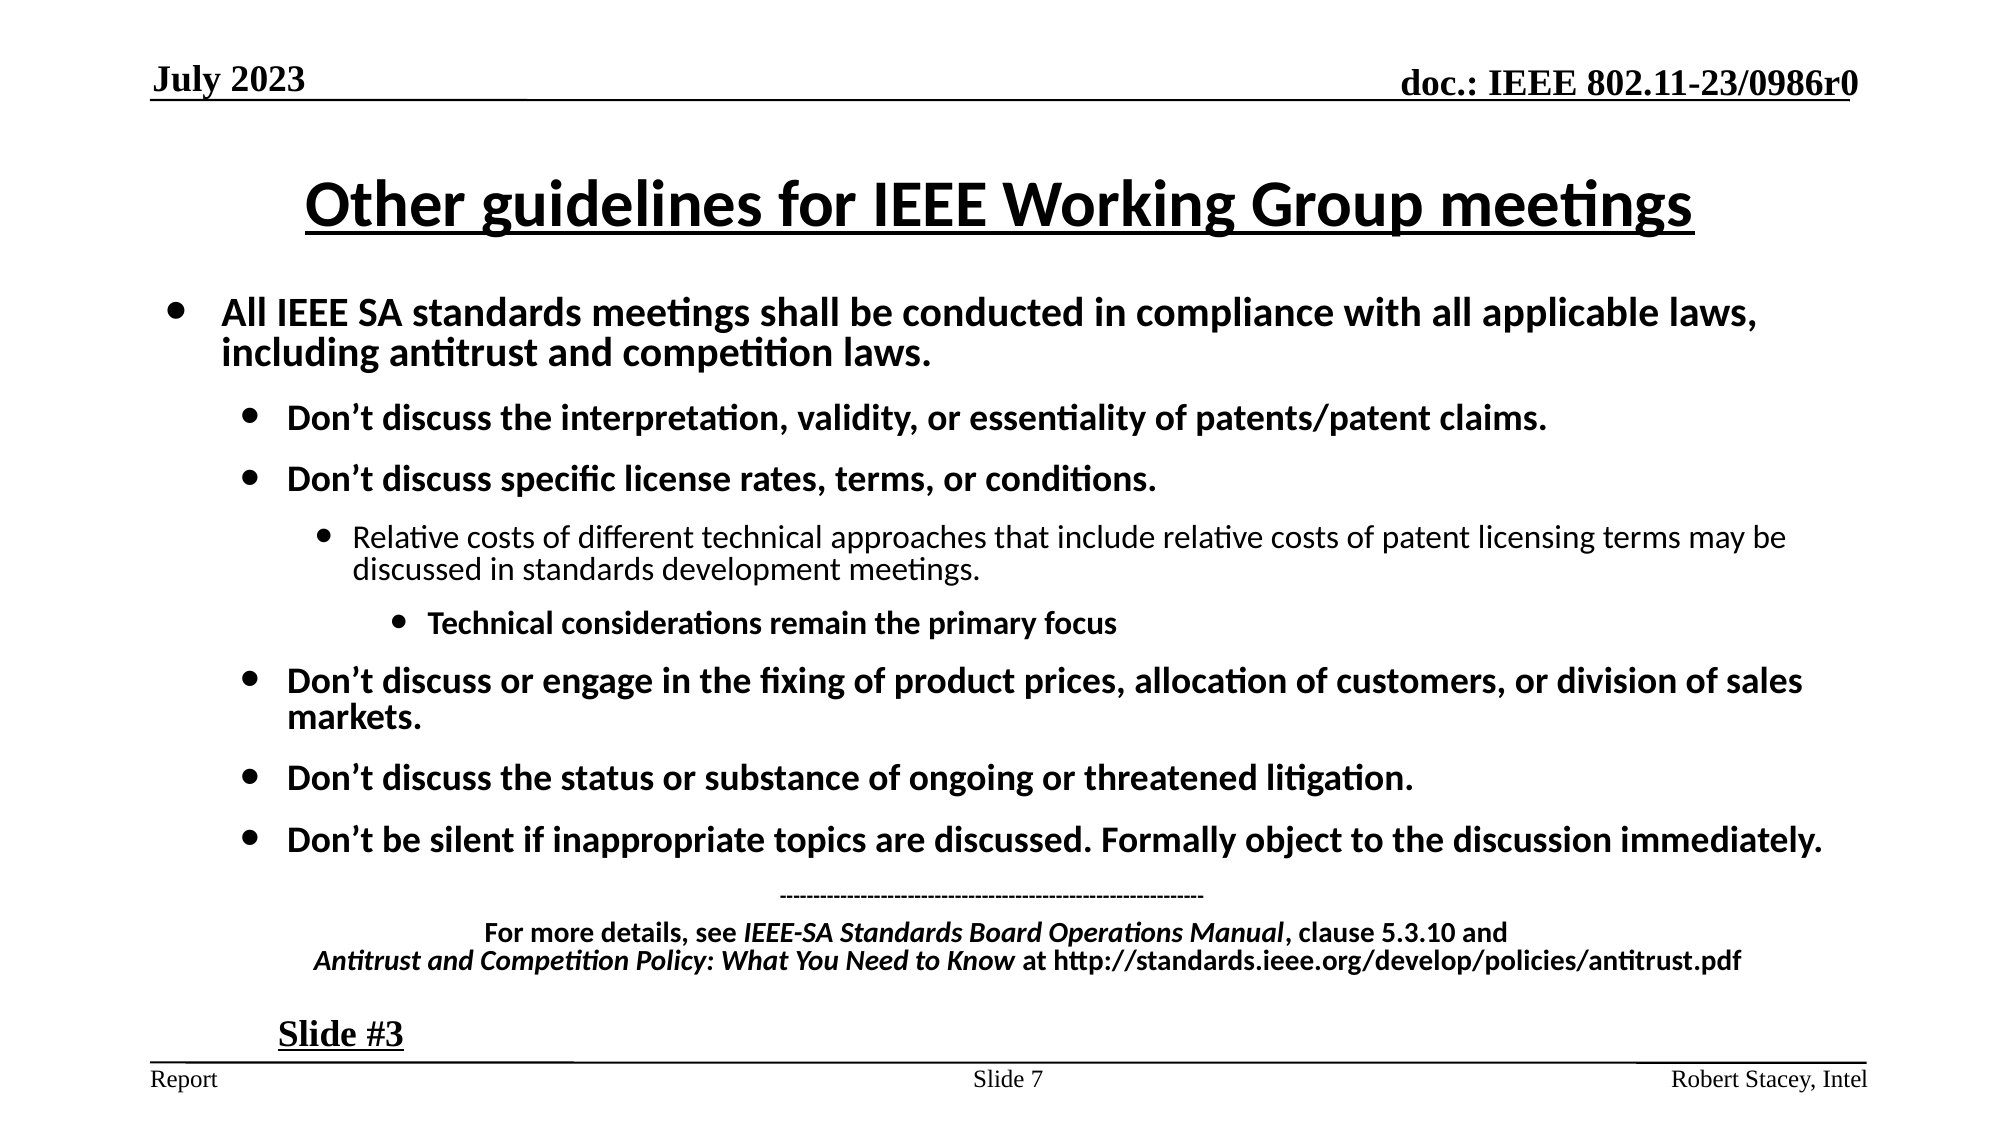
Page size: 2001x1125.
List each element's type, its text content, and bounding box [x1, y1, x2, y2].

list All IEEE SA standards meetings shall be conducted in compliance with all applicable laws, including antitrust and competition laws. Don’t discuss the interpretation, validity, or essentiality of patents/patent claims. Don’t discuss specific license rates, terms, or conditions. Relative costs of different technical approaches that include relative costs of patent licensing terms may be discussed in standards development meetings. Technical considerations remain the primary focus Don’t discuss or engage in the fixing of product prices, allocation of customers, or division of sales markets. Don’t discuss the status or substance of ongoing or threatened litigation. Don’t be silent if inappropriate topics are discussed. Formally object to the discussion immediately. --------------------------------------------------------------- For more details, see IEEE-SA Standards Board Operations Manual, clause 5.3.10 and Antitrust and Competition Policy: What You Need to Know at http://standards.ieee.org/develop/policies/antitrust.pdf [149, 286, 1850, 1000]
title Other guidelines for IEEE Working Group meetings [149, 112, 1850, 286]
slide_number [152, 54, 563, 100]
footer Robert Stacey, Intel [1171, 1061, 1869, 1093]
slide_number Slide 7 [950, 1061, 1067, 1123]
text_box Slide #3 [263, 1001, 420, 1062]
